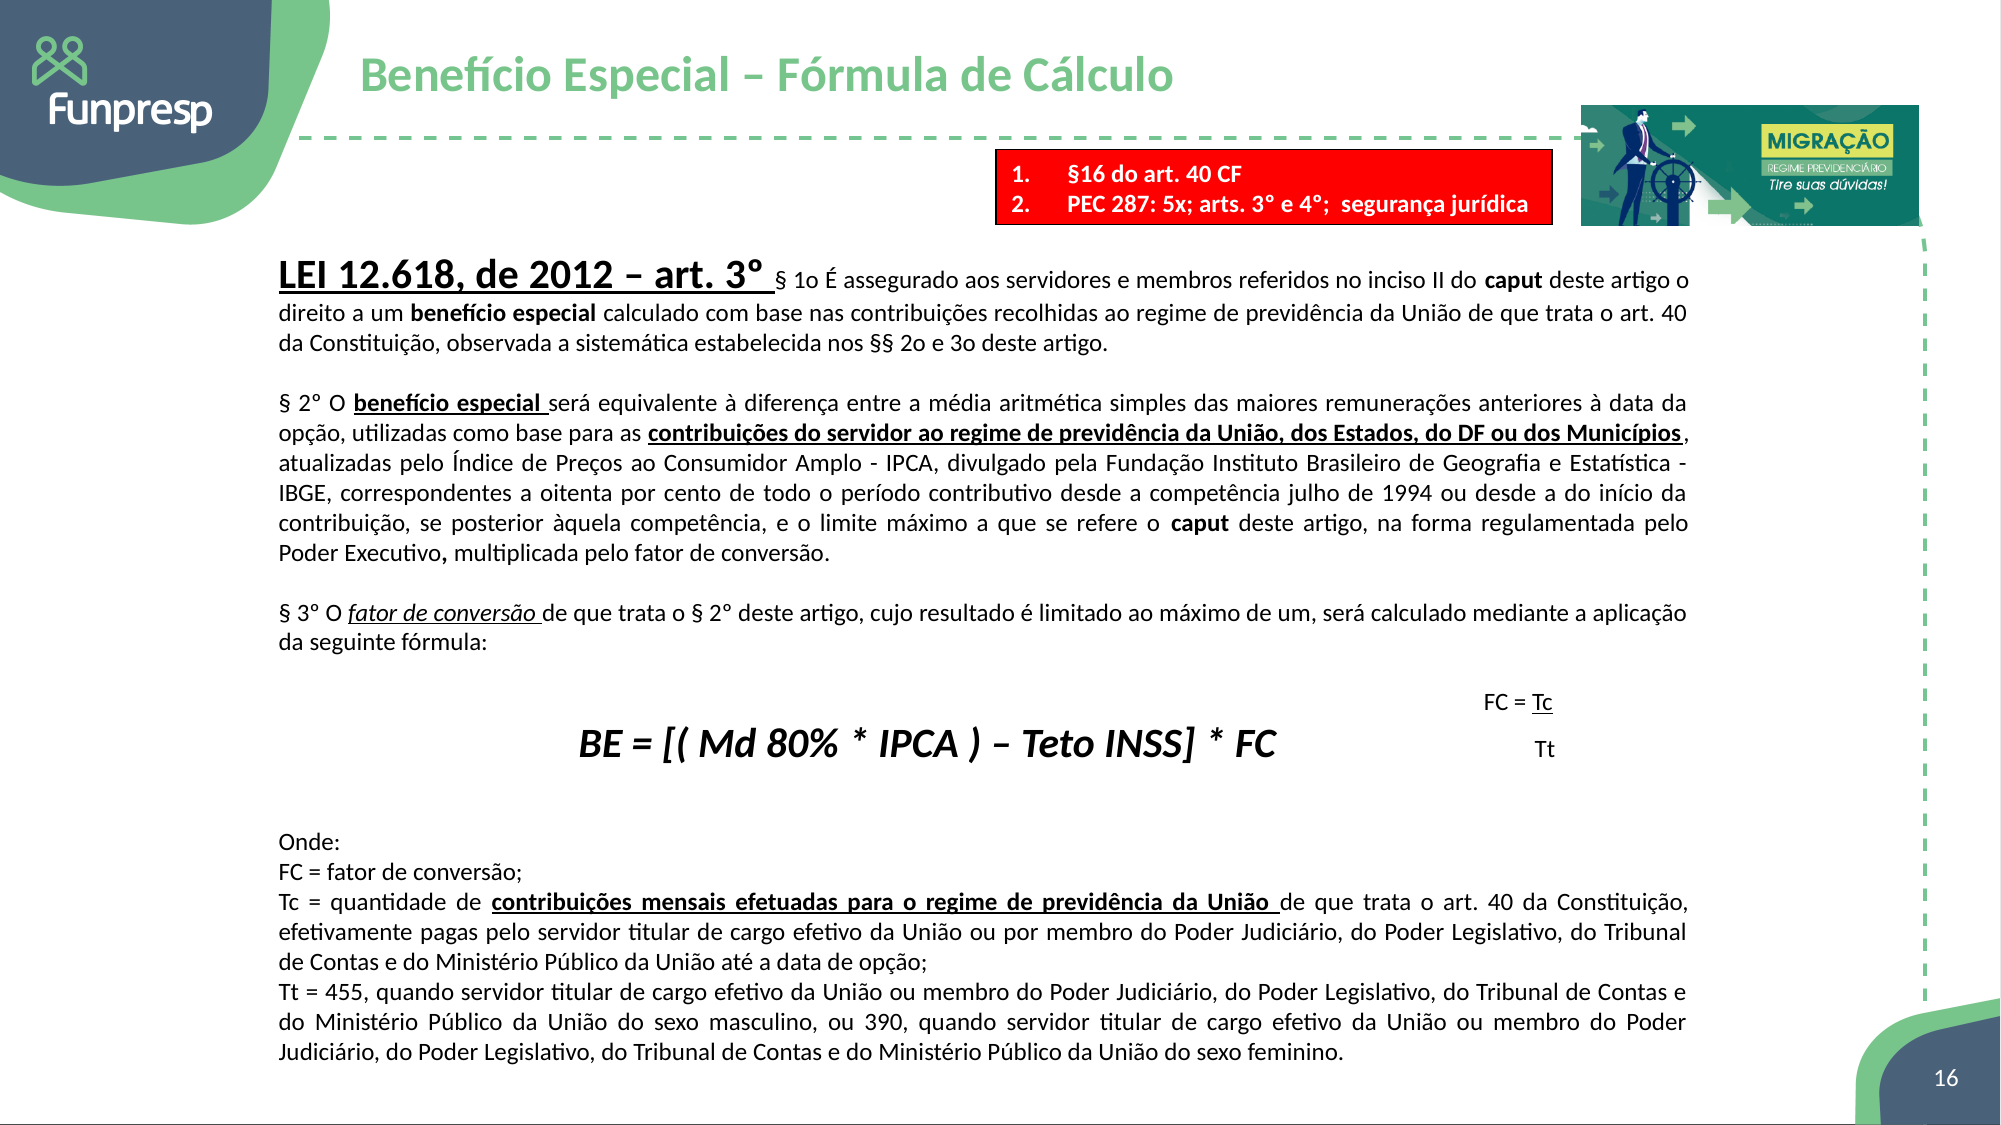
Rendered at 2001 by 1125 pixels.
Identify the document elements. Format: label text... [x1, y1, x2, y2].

text_box §16 do art. 40 CF PEC 287: 5x; arts. 3º e 4º; segurança jurídica [996, 149, 1553, 225]
picture [0, 0, 2001, 1125]
title Benefício Especial – Fórmula de Cálculo [345, 38, 1925, 112]
text_box 16 [1523, 1045, 1974, 1106]
text_box LEI 12.618, de 2012 – art. 3º § 1o É assegurado aos servidores e membros referidos no inciso II do caput deste artigo o direito a um benefício especial calculado com base nas contribuições recolhidas ao regime de previdência da União de que trata o art. 40 da Constituição, observada a sistemática estabelecida nos §§ 2o e 3o deste artigo. § 2º O benefício especial será equivalente à diferença entre a média aritmética simples das maiores remunerações anteriores à data da opção, utilizadas como base para as contribuições do servidor ao regime de previdência da União, dos Estados, do DF ou dos Municípios, atualizadas pelo Índice de Preços ao Consumidor Amplo - IPCA, divulgado pela Fundação Instituto Brasileiro de Geografia e Estatística - IBGE, correspondentes a oitenta por cento de todo o período contributivo desde a competência julho de 1994 ou desde a do início da contribuição, se posterior àquela competência, e o limite máximo a que se refere o caput deste artigo, na forma regulamentada pelo Poder Executivo, multiplicada pelo fator de conversão. § 3º O fator de conversão de que trata o § 2º deste artigo, cujo resultado é limitado ao máximo de um, será calculado mediante a aplicação da seguinte fórmula: FC = Tc BE = [( Md 80% * IPCA ) – Teto INSS] * FC Tt Onde: FC = fator de conversão; Tc = quantidade de contribuições mensais efetuadas para o regime de previdência da União de que trata o art. 40 da Constituição, efetivamente pagas pelo servidor titular de cargo efetivo da União ou por membro do Poder Judiciário, do Poder Legislativo, do Tribunal de Contas e do Ministério Público da União até a data de opção; Tt = 455, quando servidor titular de cargo efetivo da União ou membro do Poder Judiciário, do Poder Legislativo, do Tribunal de Contas e do Ministério Público da União do sexo masculino, ou 390, quando servidor titular de cargo efetivo da União ou membro do Poder Judiciário, do Poder Legislativo, do Tribunal de Contas e do Ministério Público da União do sexo feminino. [263, 239, 1705, 1103]
